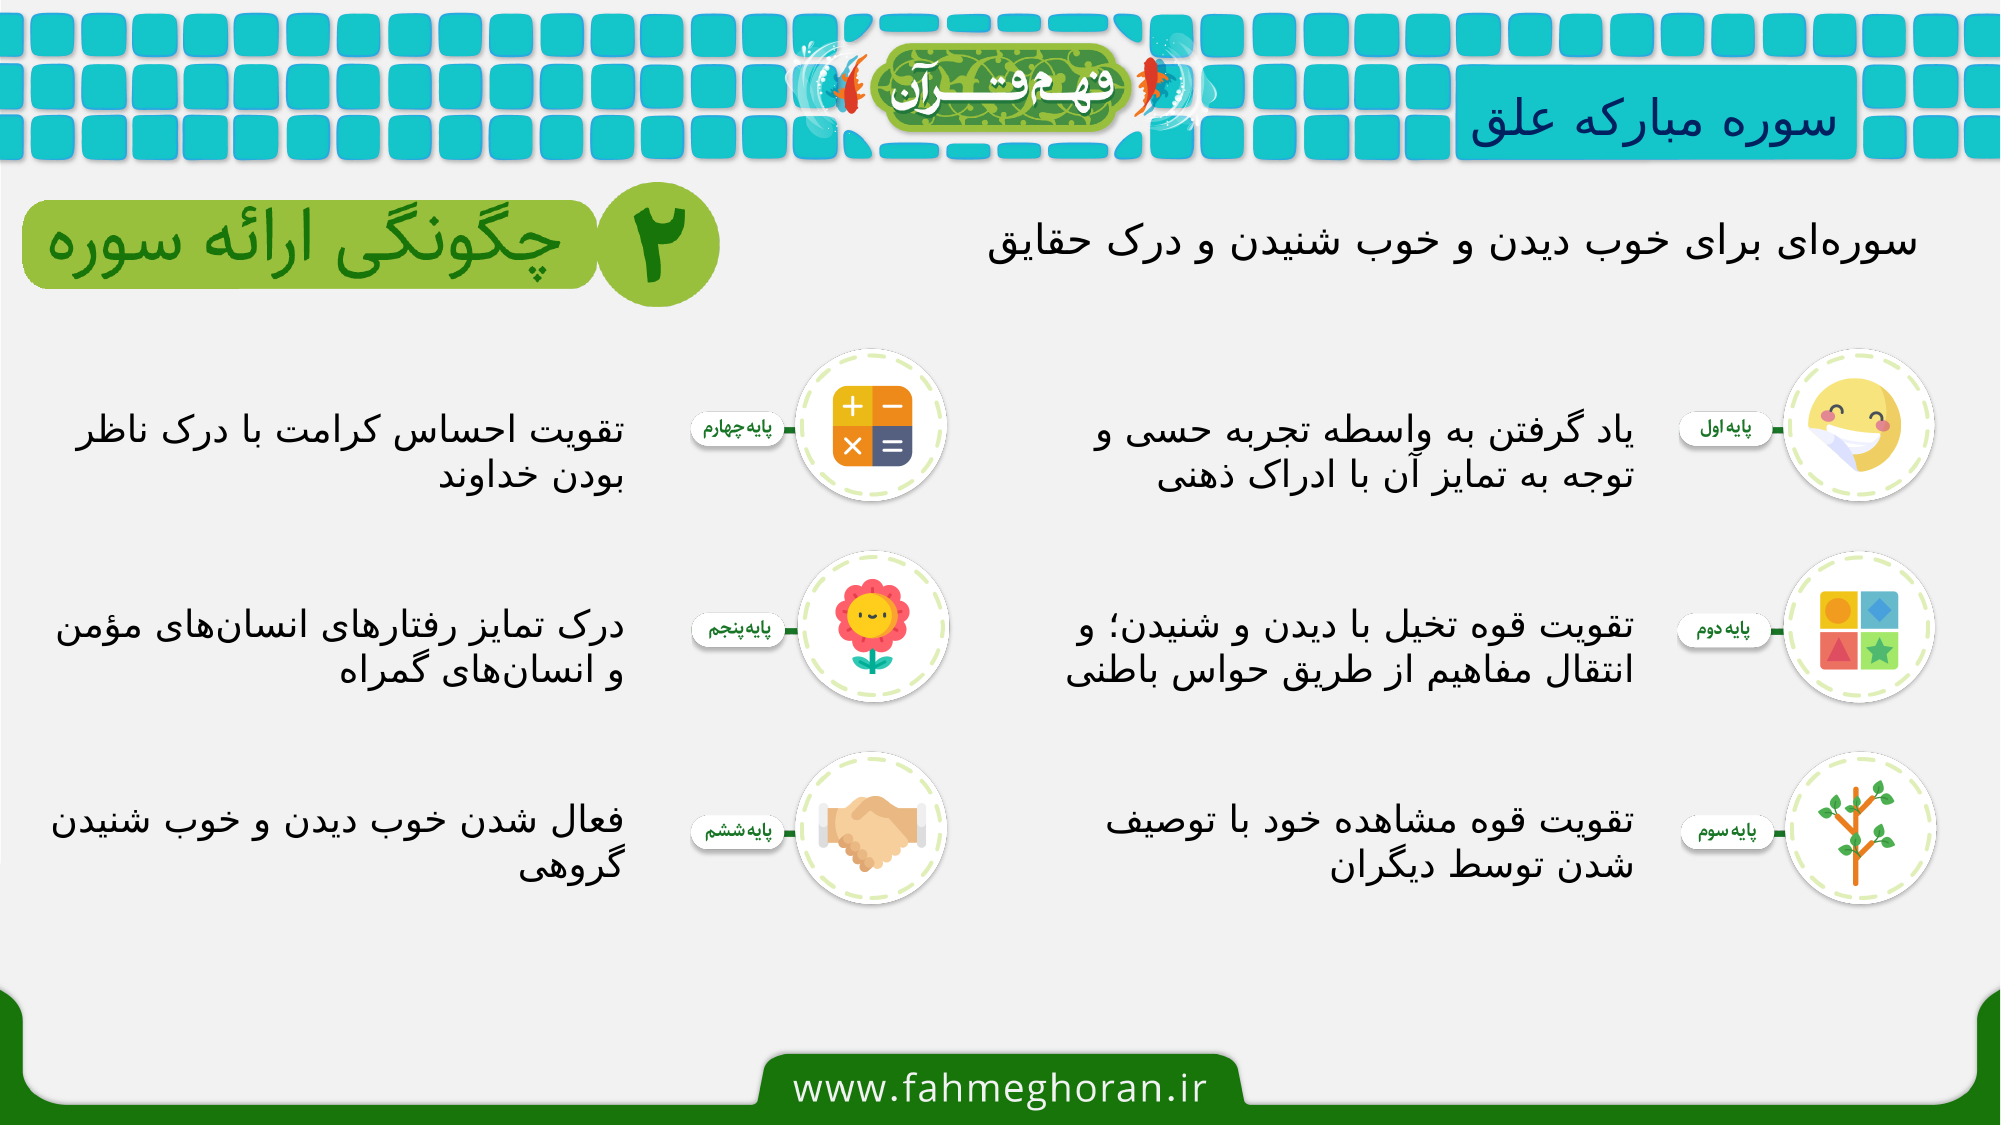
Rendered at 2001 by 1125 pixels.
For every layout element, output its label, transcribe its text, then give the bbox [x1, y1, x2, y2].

picture [0, 0, 2001, 1125]
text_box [19, 546, 955, 712]
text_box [19, 344, 954, 511]
text_box سوره‌ای برای خوب دیدن و خوب شنیدن و درک حقایق [921, 205, 1934, 271]
text_box سوره مبارکه علق [1450, 66, 1859, 154]
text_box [19, 747, 954, 914]
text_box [1029, 747, 1942, 914]
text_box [1029, 344, 1940, 511]
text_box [1002, 546, 1942, 712]
